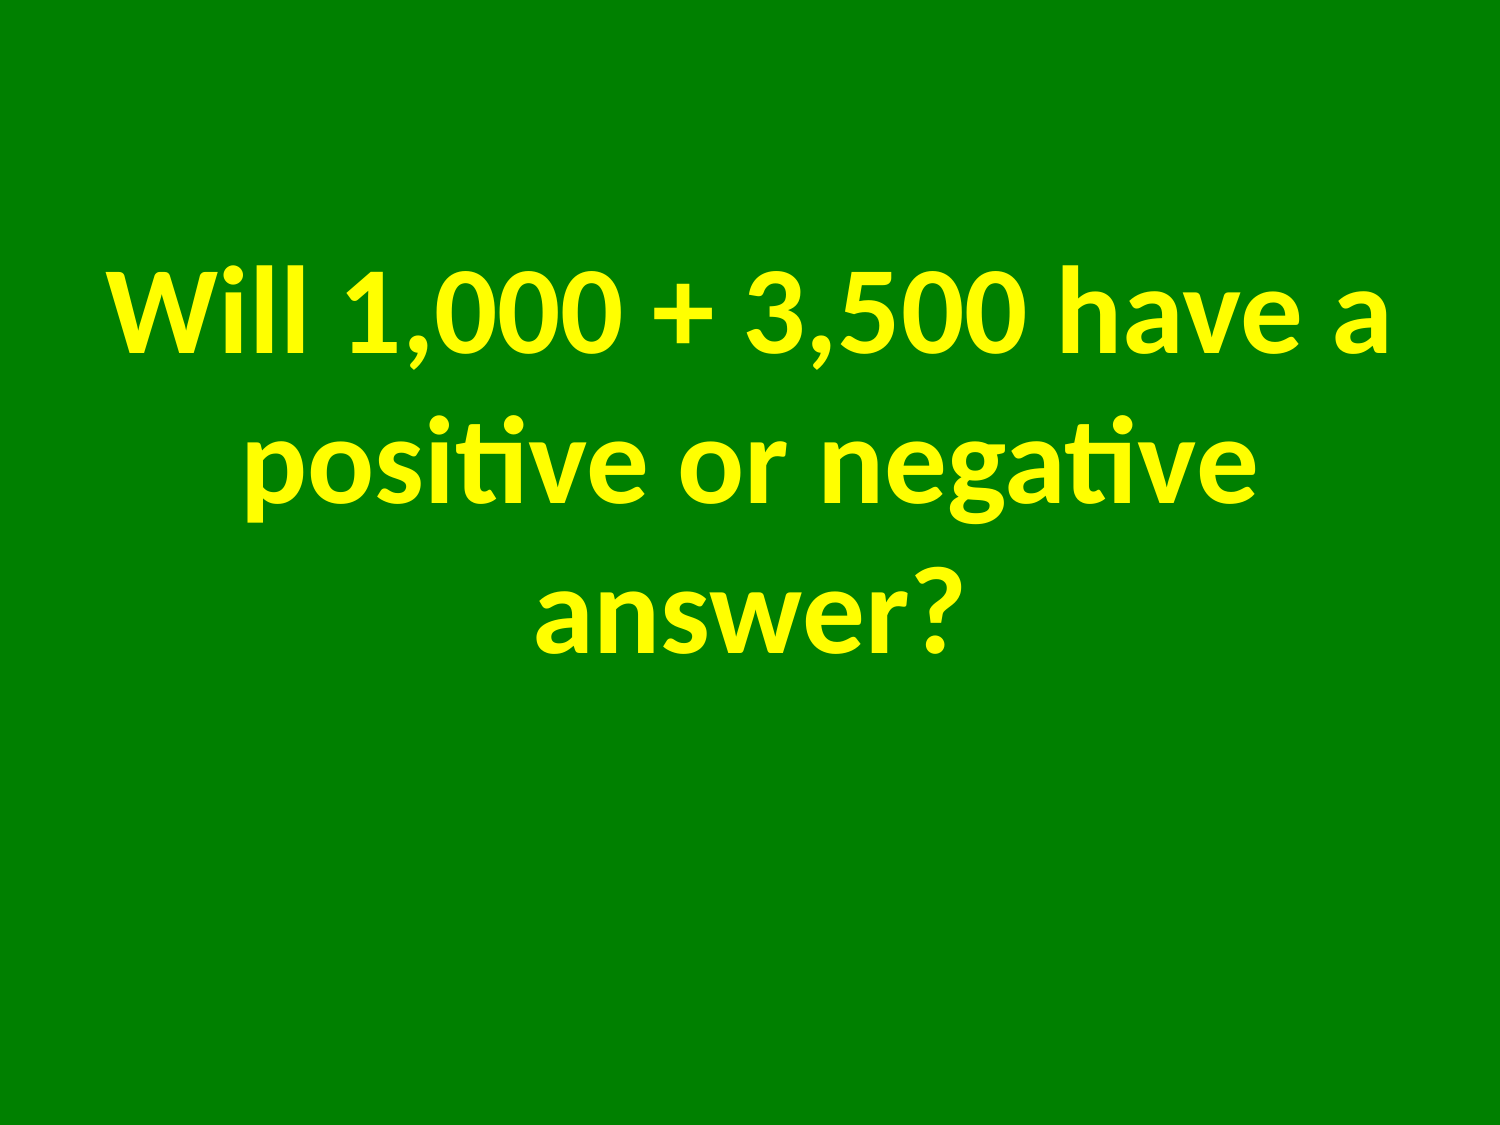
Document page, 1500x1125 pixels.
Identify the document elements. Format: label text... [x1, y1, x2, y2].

title Will 1,000 + 3,500 have a positive or negative answer? [75, 45, 1425, 863]
